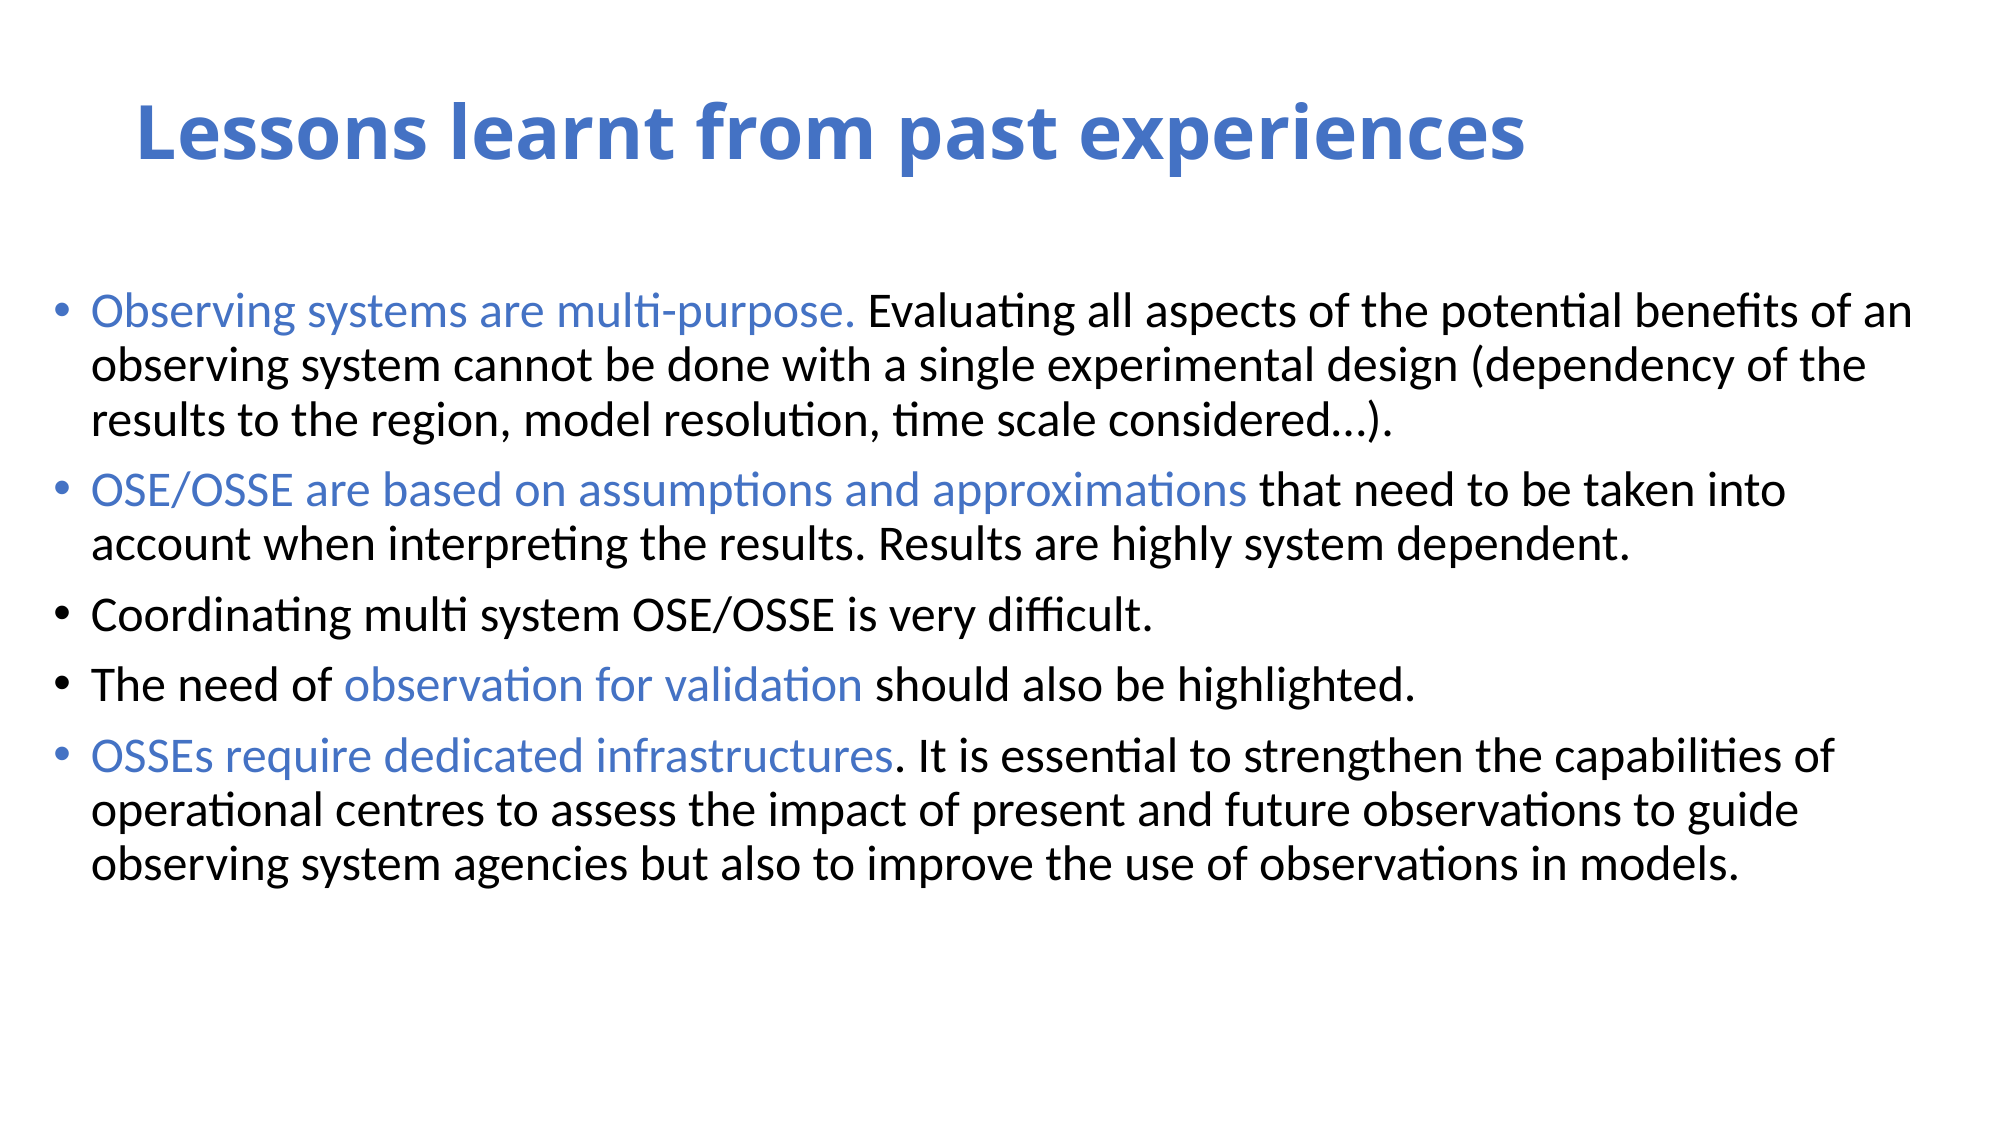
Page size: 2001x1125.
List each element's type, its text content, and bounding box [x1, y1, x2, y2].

title Lessons learnt from past experiences [119, 67, 1845, 204]
list Observing systems are multi-purpose. Evaluating all aspects of the potential benefits of an observing system cannot be done with a single experimental design (dependency of the results to the region, model resolution, time scale considered…). OSE/OSSE are based on assumptions and approximations that need to be taken into account when interpreting the results. Results are highly system dependent. Coordinating multi system OSE/OSSE is very difficult. The need of observation for validation should also be highlighted. OSSEs require dedicated infrastructures. It is essential to strengthen the capabilities of operational centres to assess the impact of present and future observations to guide observing system agencies but also to improve the use of observations in models. [38, 277, 1962, 947]
